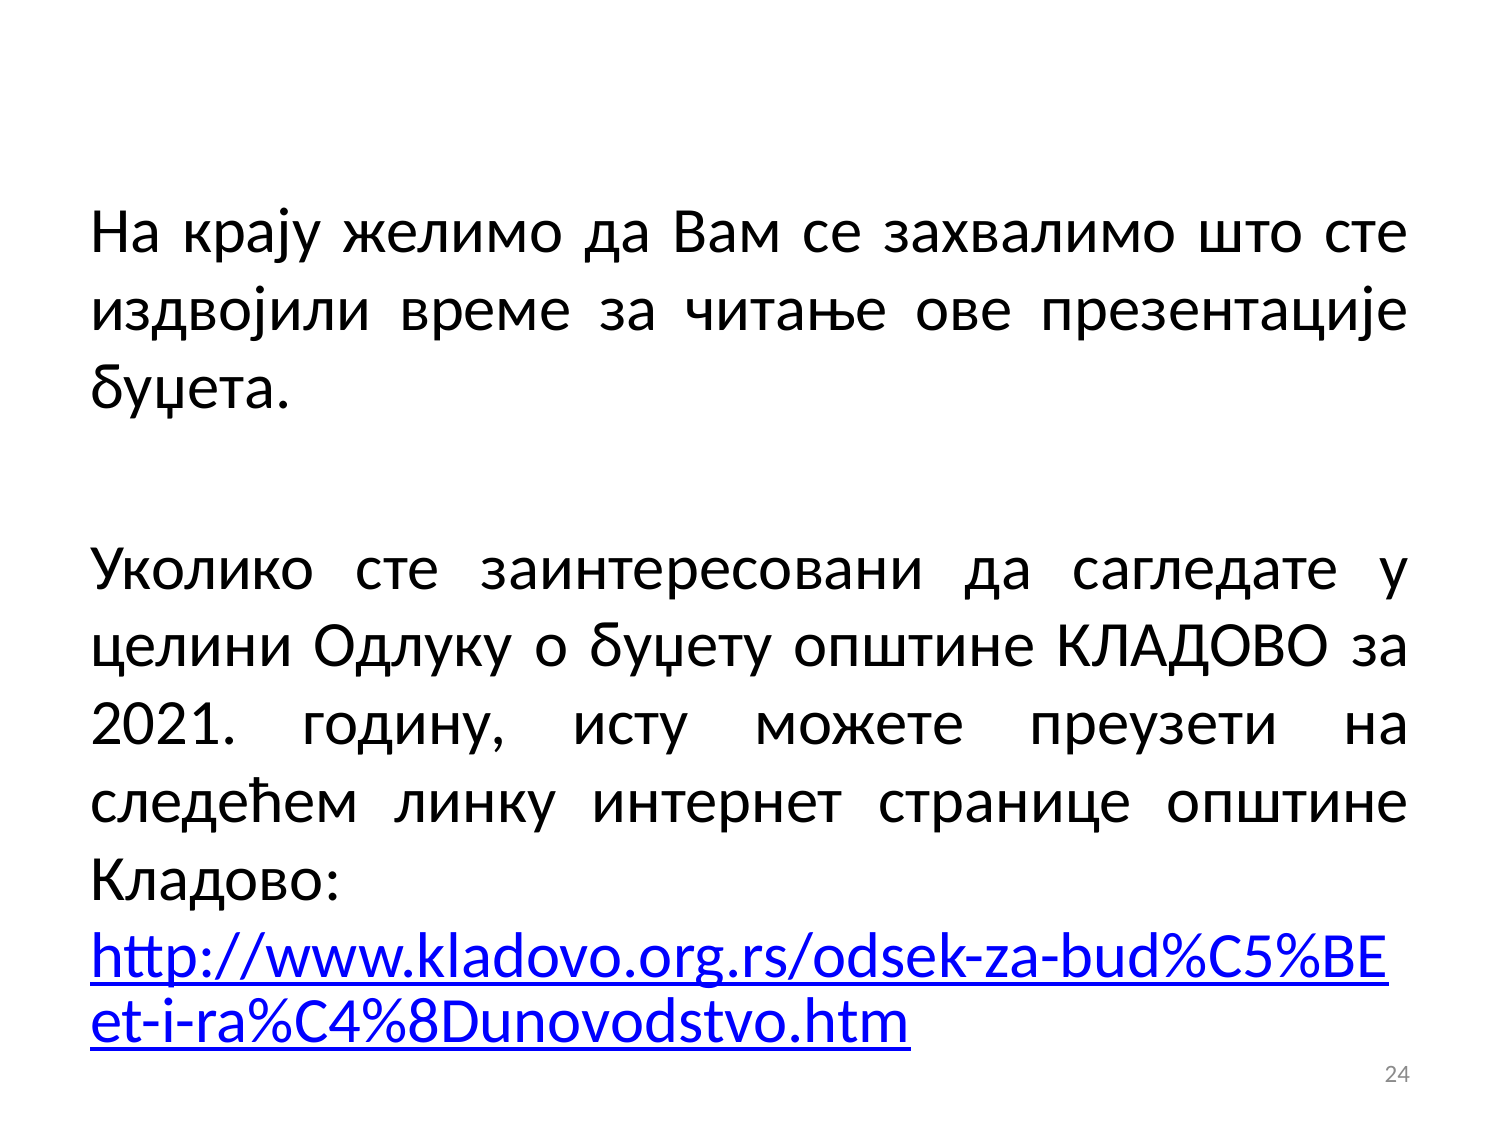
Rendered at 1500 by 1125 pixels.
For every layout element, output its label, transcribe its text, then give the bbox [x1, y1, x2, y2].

list На крају желимо да Вам се захвалимо што сте издвојили време за читање ове презентације буџета. Уколико сте заинтересовани да сагледате у целини Одлуку о буџету општине КЛАДОВО за 2021. годину, исту можете преузети на следећем линку интернет странице општине Кладово: http://www.kladovo.org.rs/odsek-za-bud%C5%BEet-i-ra%C4%8Dunovodstvo.htm [75, 90, 1425, 1005]
slide_number 24 [1074, 1042, 1425, 1103]
